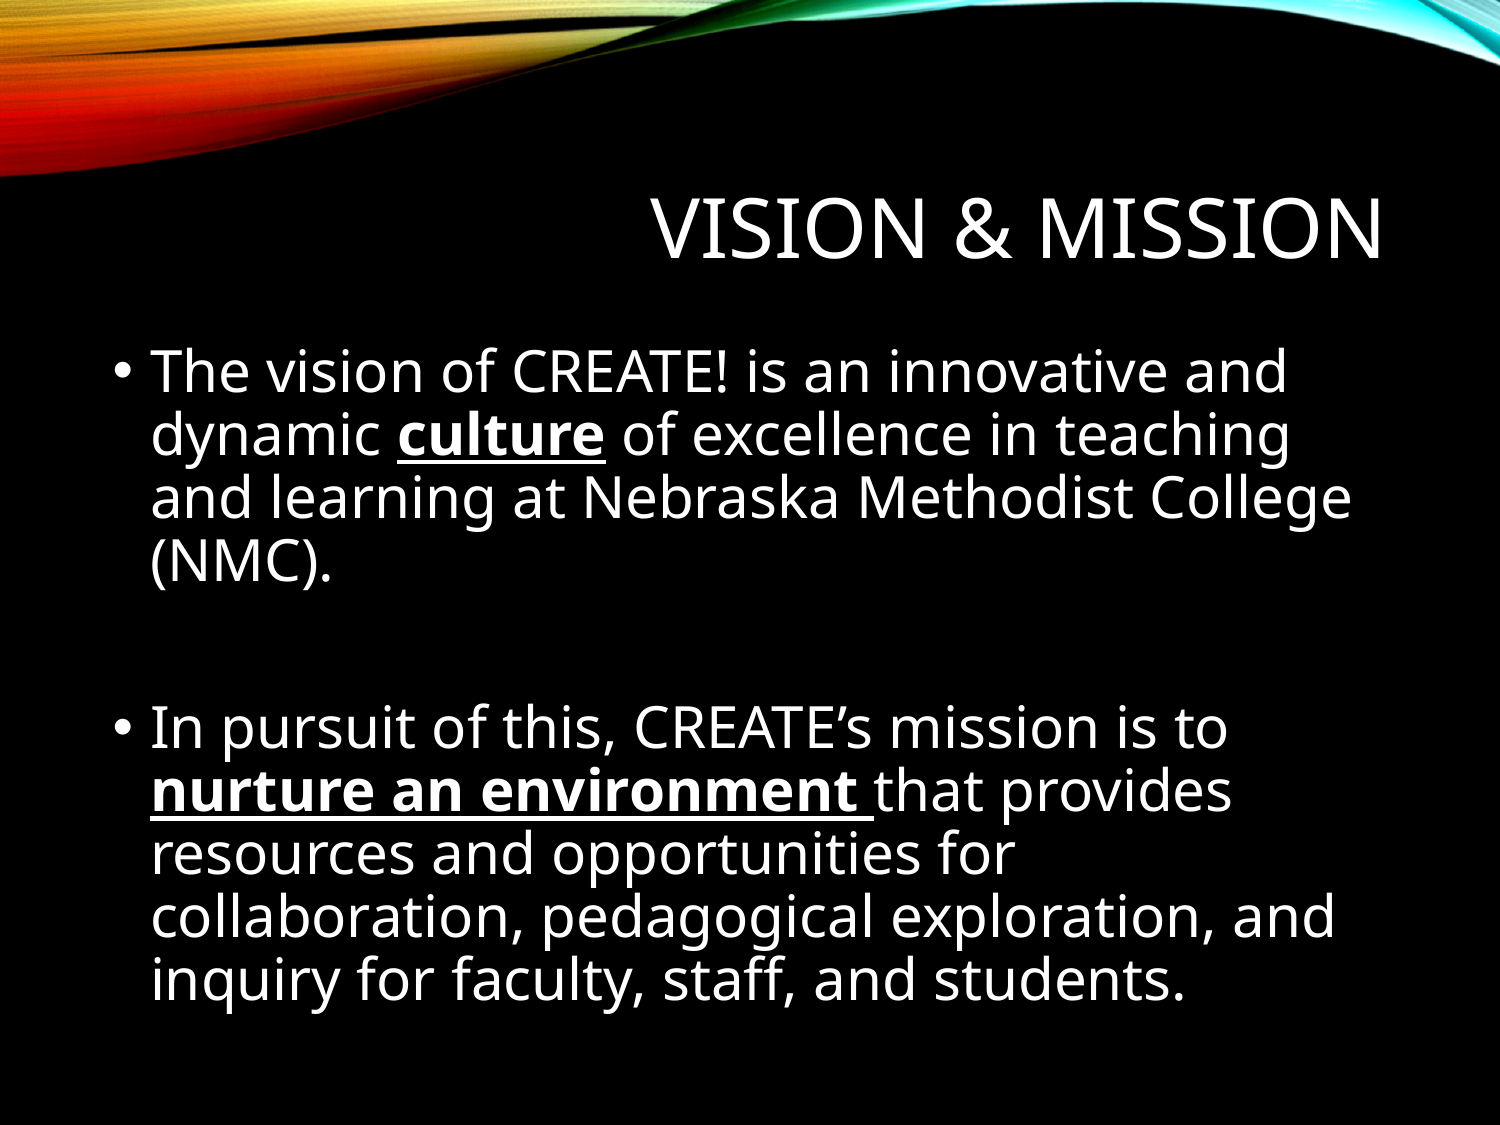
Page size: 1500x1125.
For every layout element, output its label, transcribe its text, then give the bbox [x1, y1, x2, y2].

list The vision of CREATE! is an innovative and dynamic culture of excellence in teaching and learning at Nebraska Methodist College (NMC). In pursuit of this, CREATE’s mission is to nurture an environment that provides resources and opportunities for collaboration, pedagogical exploration, and inquiry for faculty, staff, and students. [97, 334, 1403, 1048]
title Vision & Mission [356, 125, 1403, 334]
picture [0, 0, 1500, 178]
